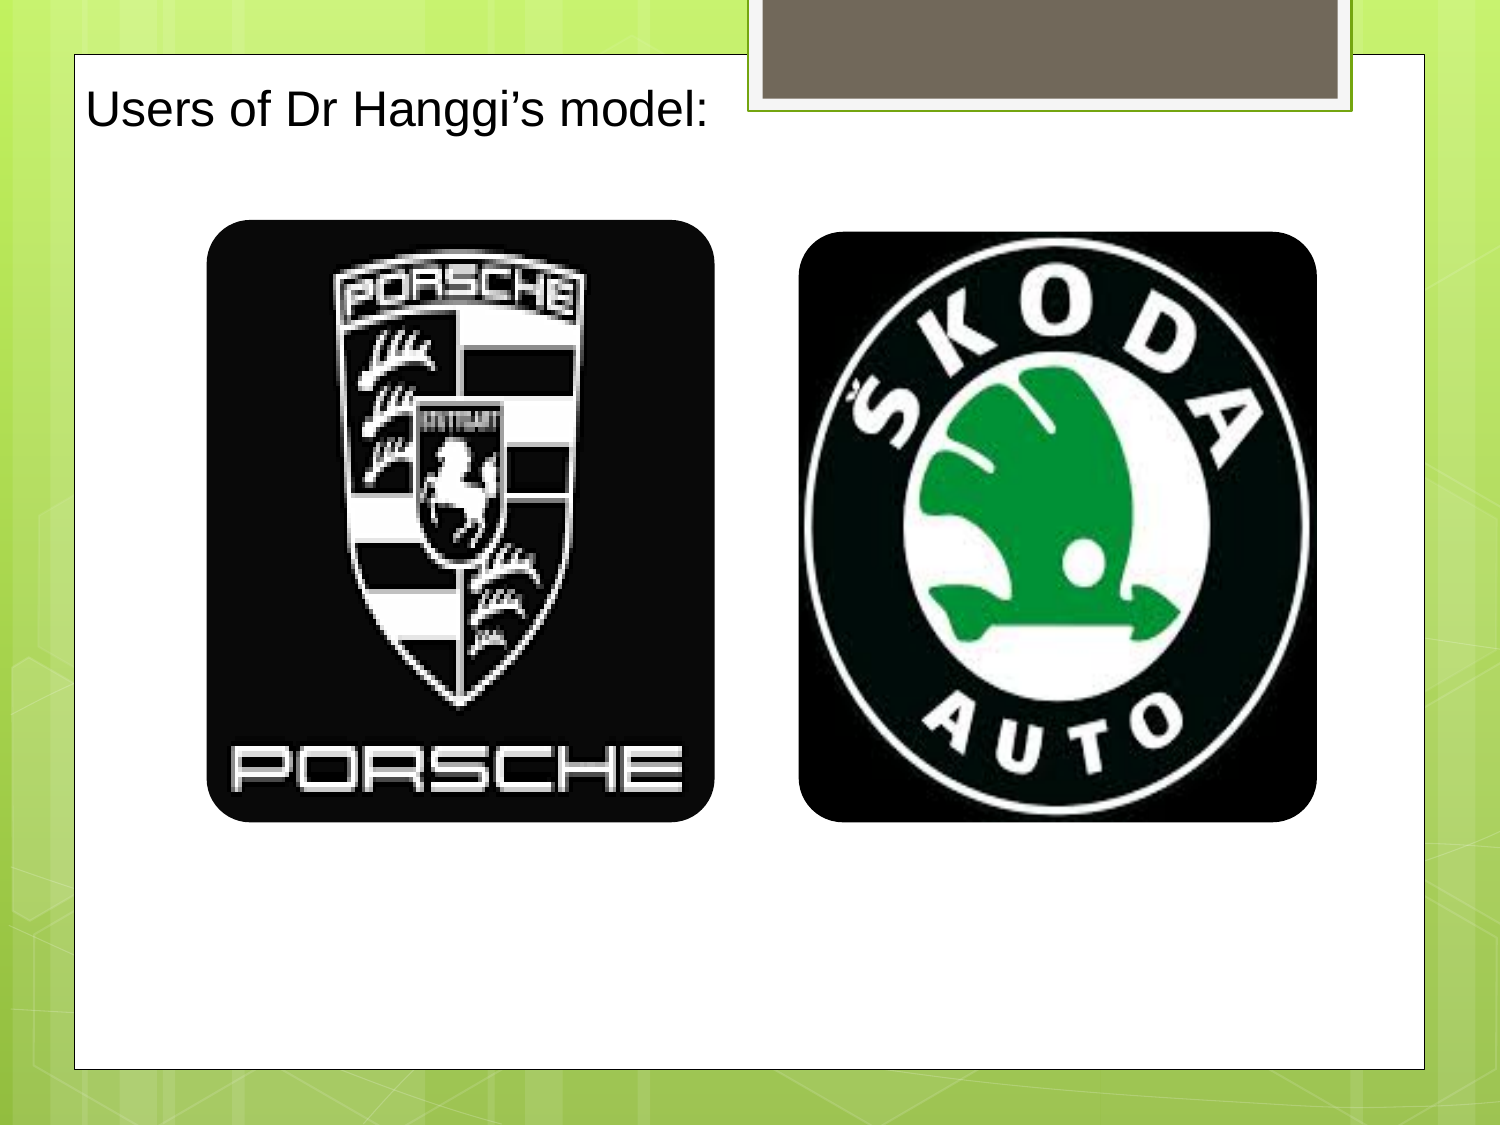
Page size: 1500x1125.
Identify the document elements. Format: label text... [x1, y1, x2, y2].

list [798, 231, 1318, 823]
picture [206, 219, 715, 823]
text_box Users of Dr Hanggi’s model: [70, 68, 725, 144]
